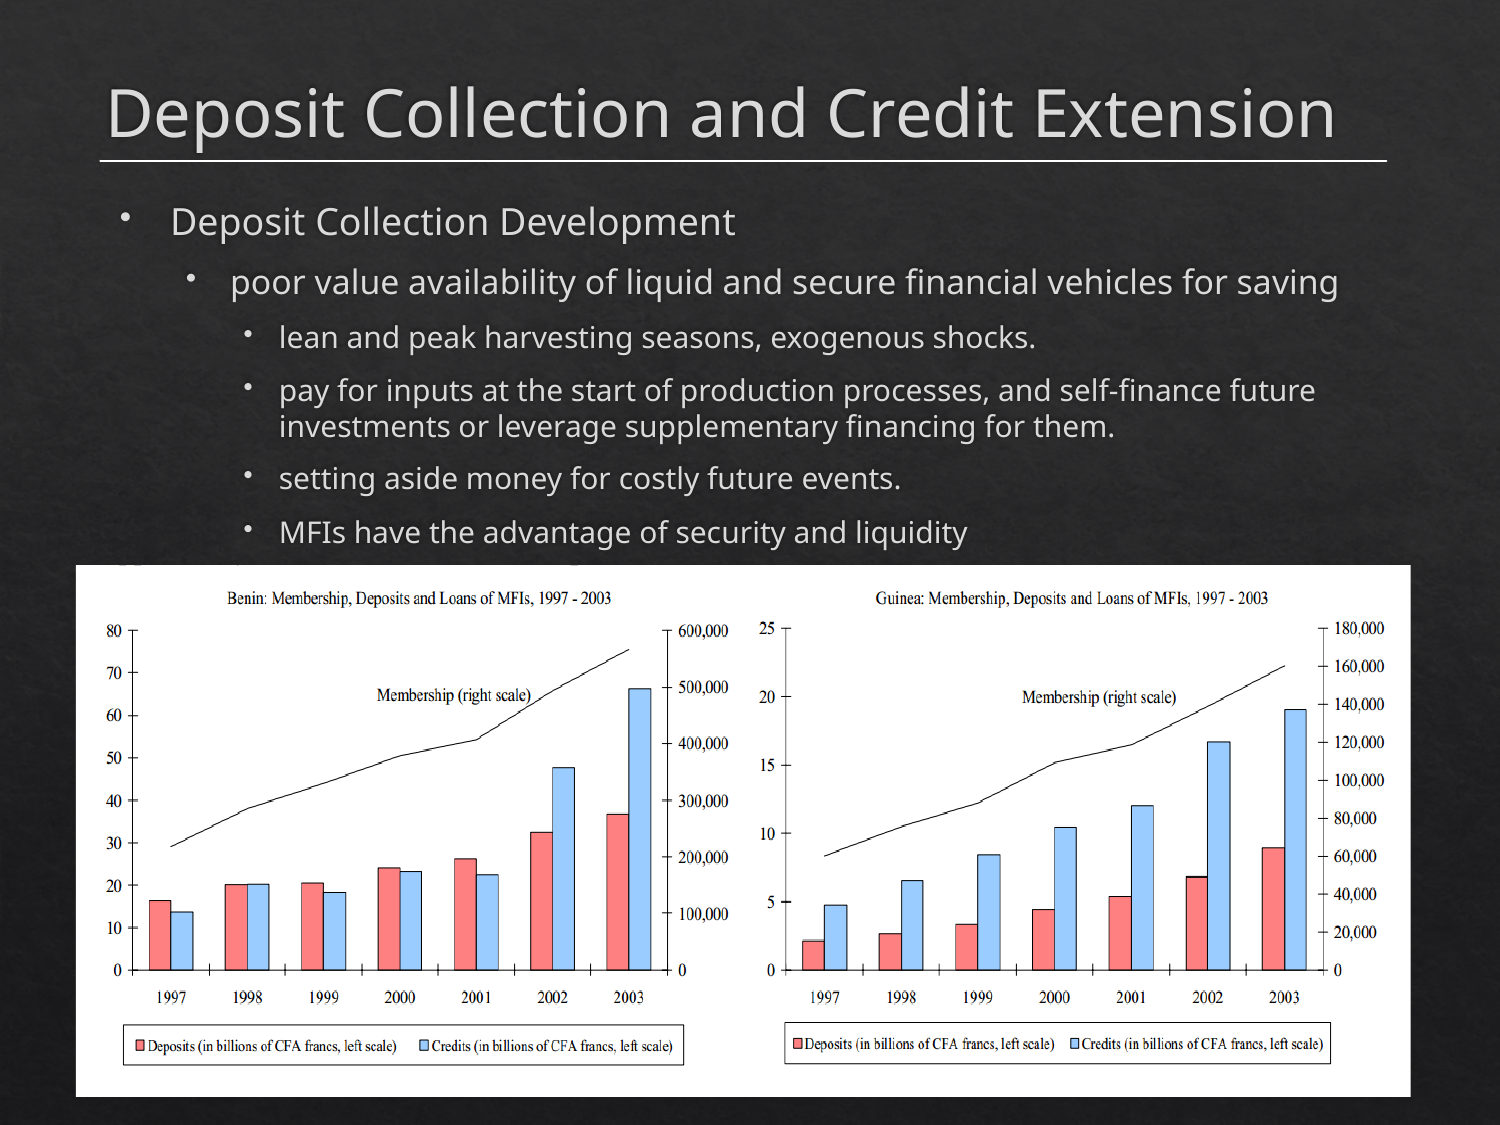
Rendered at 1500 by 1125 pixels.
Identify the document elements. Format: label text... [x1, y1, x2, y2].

list Deposit Collection Development poor value availability of liquid and secure financial vehicles for saving lean and peak harvesting seasons, exogenous shocks. pay for inputs at the start of production processes, and self-finance future investments or leverage supplementary financing for them. setting aside money for costly future events. MFIs have the advantage of security and liquidity [100, 190, 1375, 561]
picture [75, 565, 1411, 1098]
title Deposit Collection and Credit Extension [89, 30, 1496, 191]
